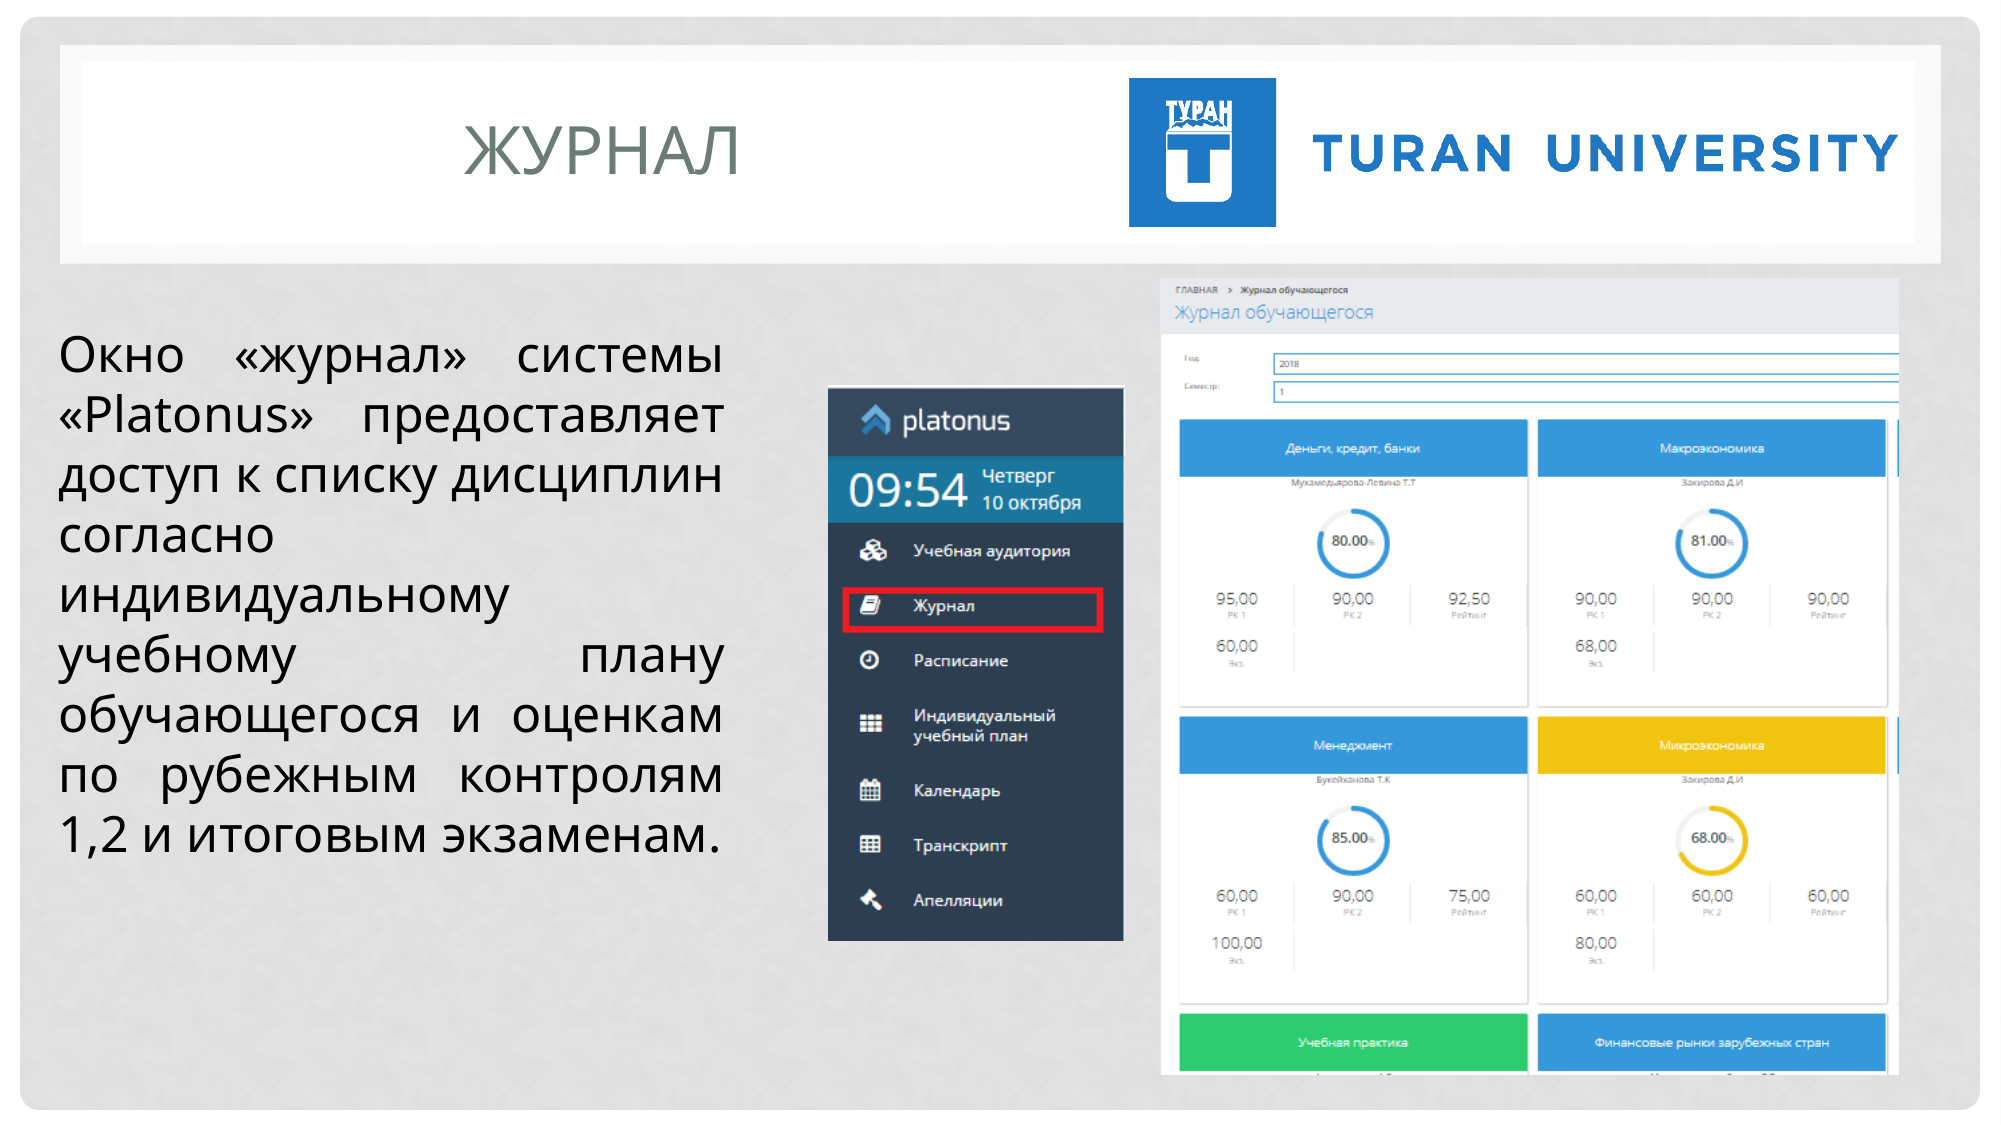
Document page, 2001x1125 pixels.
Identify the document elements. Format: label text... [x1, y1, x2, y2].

picture [1129, 77, 1898, 227]
title Журнал [43, 42, 1166, 268]
list Окно «журнал» системы «Platonus» предоставляет доступ к списку дисциплин согласно индивидуальному учебному плану обучающегося и оценкам по рубежным контролям 1,2 и итоговым экзаменам. [43, 314, 741, 976]
picture [1159, 278, 1899, 1076]
picture [828, 384, 1125, 942]
